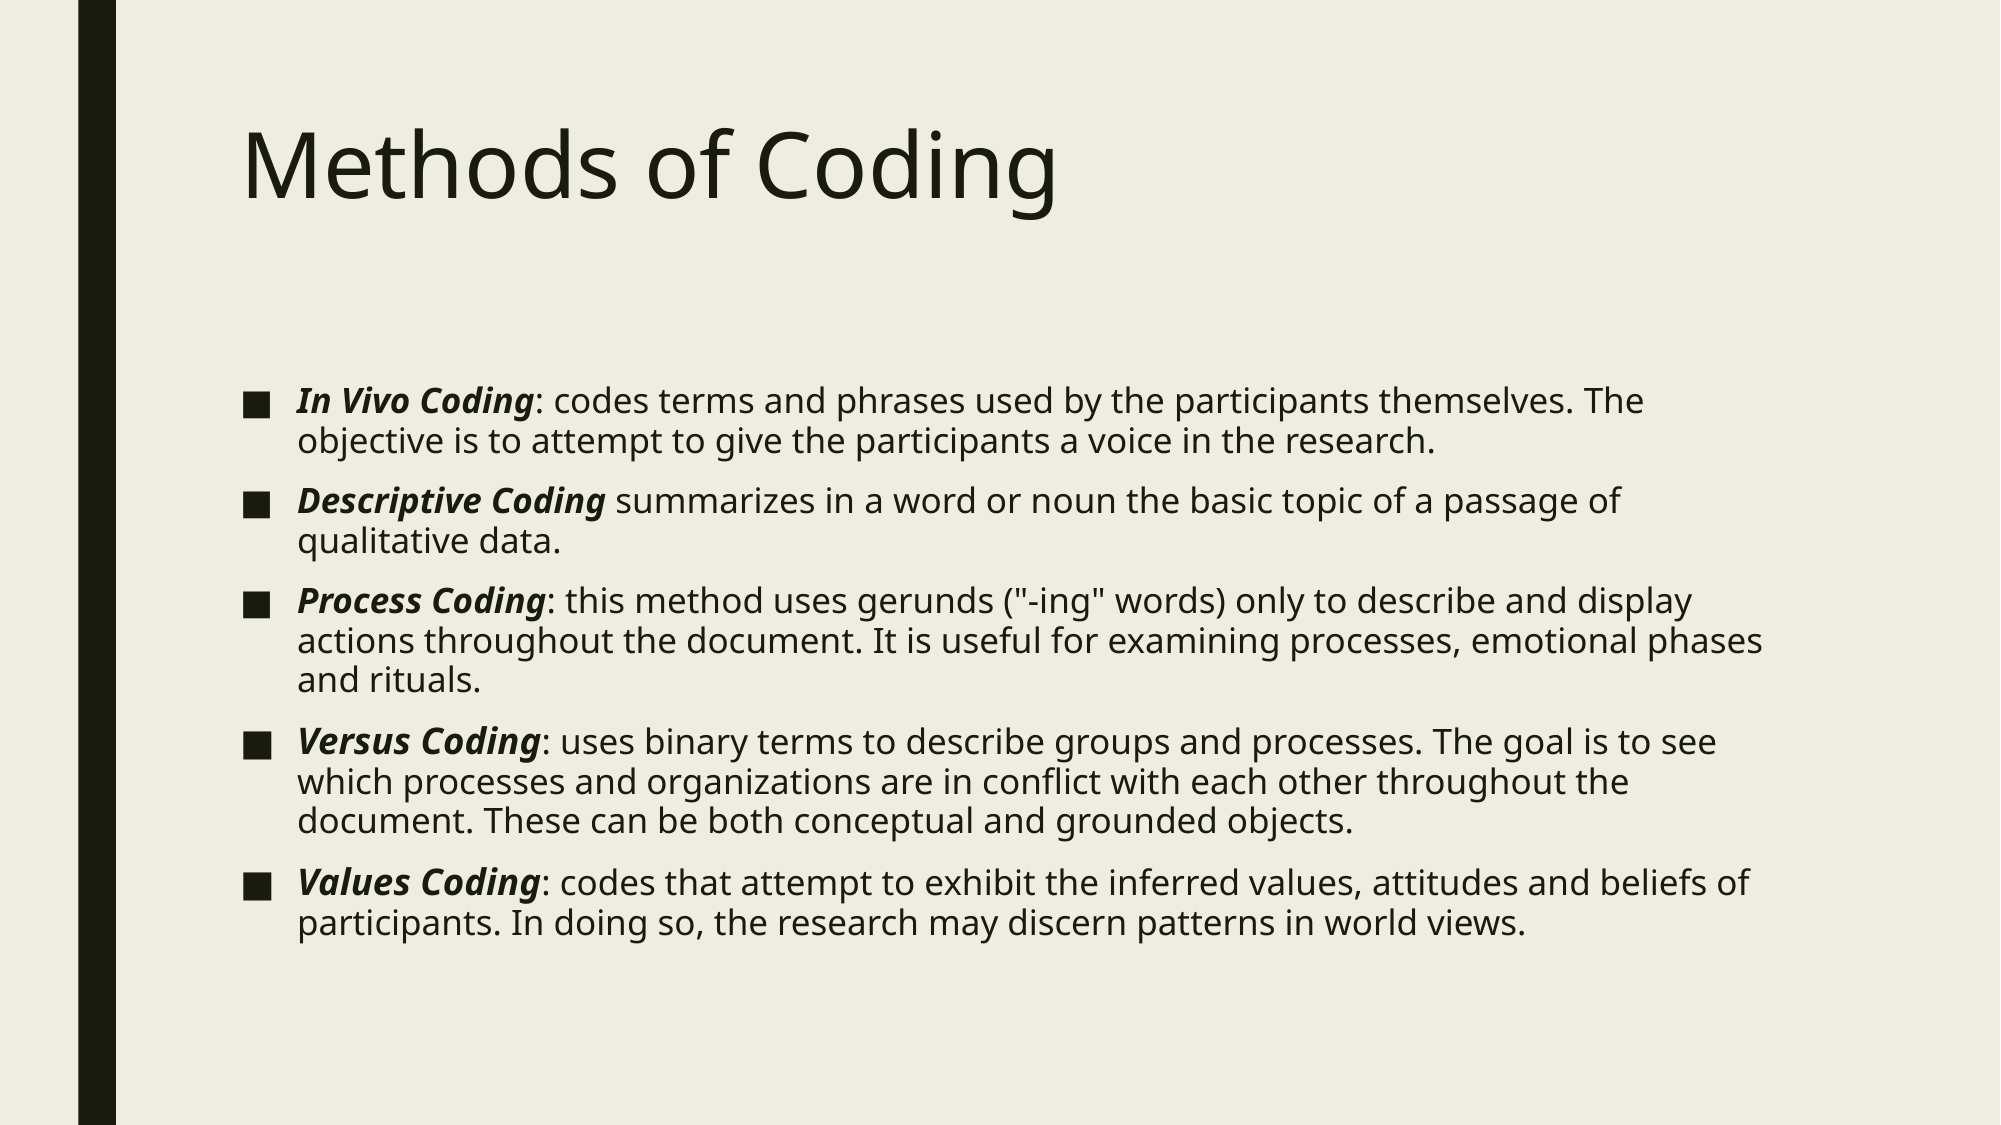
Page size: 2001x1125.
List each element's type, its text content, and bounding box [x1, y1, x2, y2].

title Methods of Coding [225, 112, 1800, 357]
list In Vivo Coding: codes terms and phrases used by the participants themselves. The objective is to attempt to give the participants a voice in the research. Descriptive Coding summarizes in a word or noun the basic topic of a passage of qualitative data. Process Coding: this method uses gerunds ("-ing" words) only to describe and display actions throughout the document. It is useful for examining processes, emotional phases and rituals. Versus Coding: uses binary terms to describe groups and processes. The goal is to see which processes and organizations are in conflict with each other throughout the document. These can be both conceptual and grounded objects. Values Coding: codes that attempt to exhibit the inferred values, attitudes and beliefs of participants. In doing so, the research may discern patterns in world views. [225, 375, 1800, 963]
